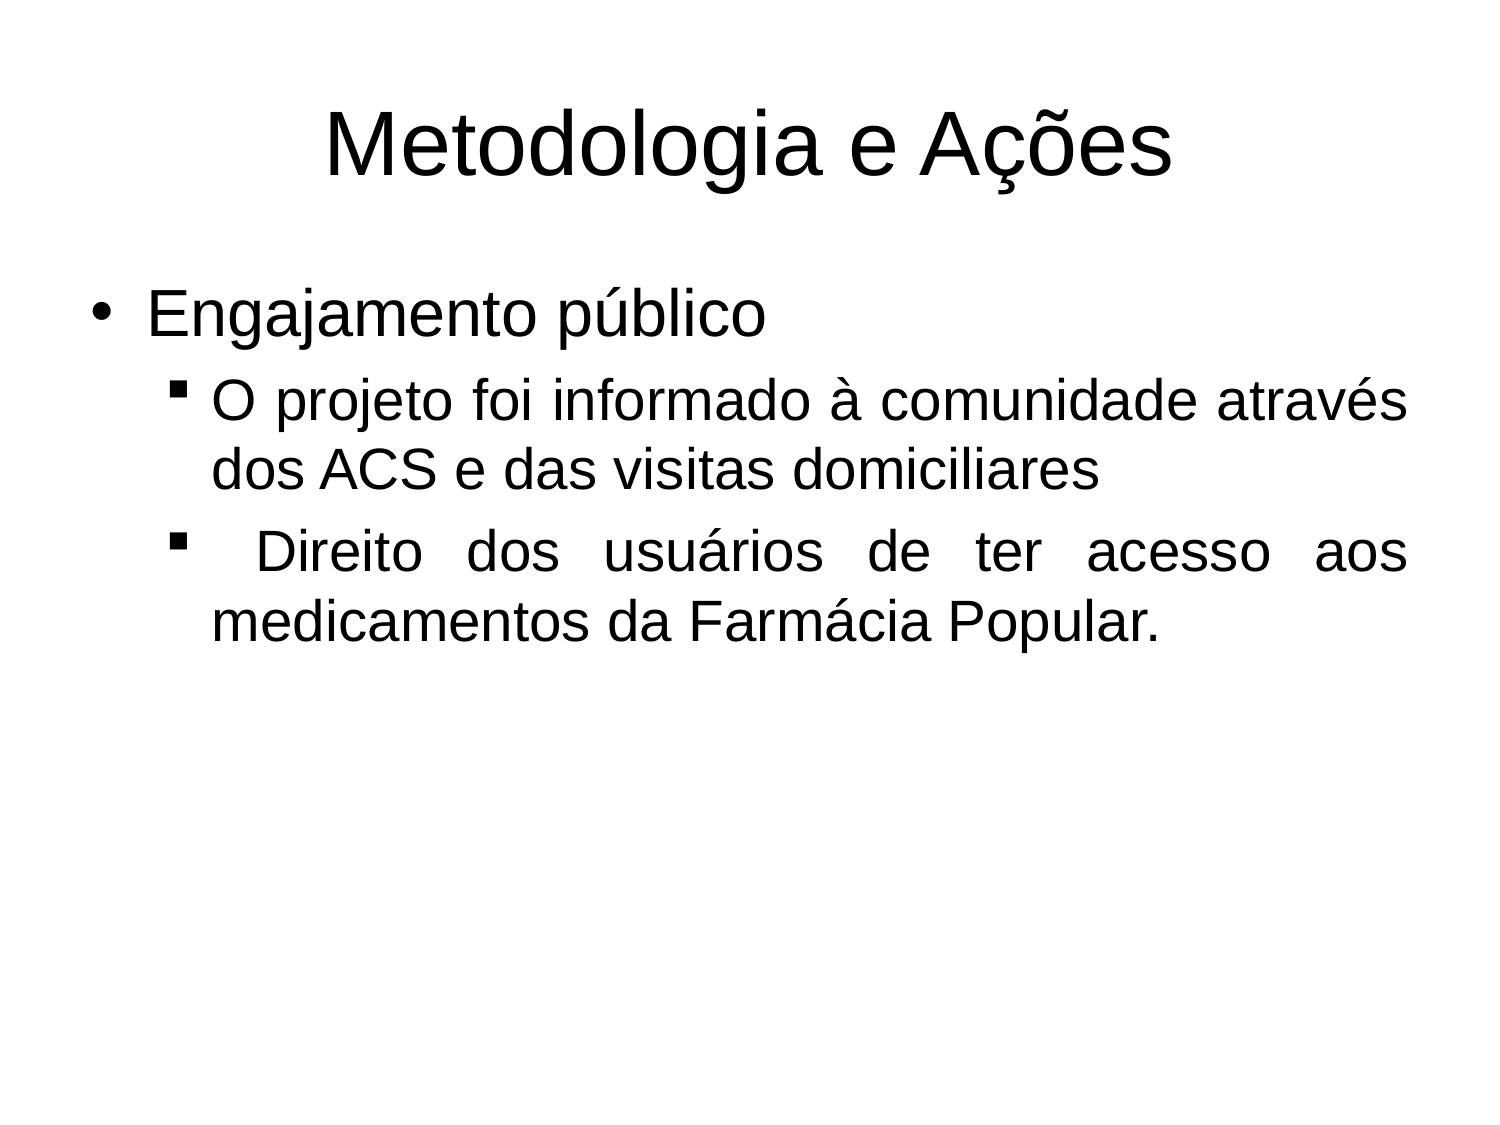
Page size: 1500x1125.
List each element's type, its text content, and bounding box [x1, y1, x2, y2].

title Metodologia e Ações [75, 45, 1425, 233]
list Engajamento público O projeto foi informado à comunidade através dos ACS e das visitas domiciliares Direito dos usuários de ter acesso aos medicamentos da Farmácia Popular. [75, 262, 1425, 1005]
